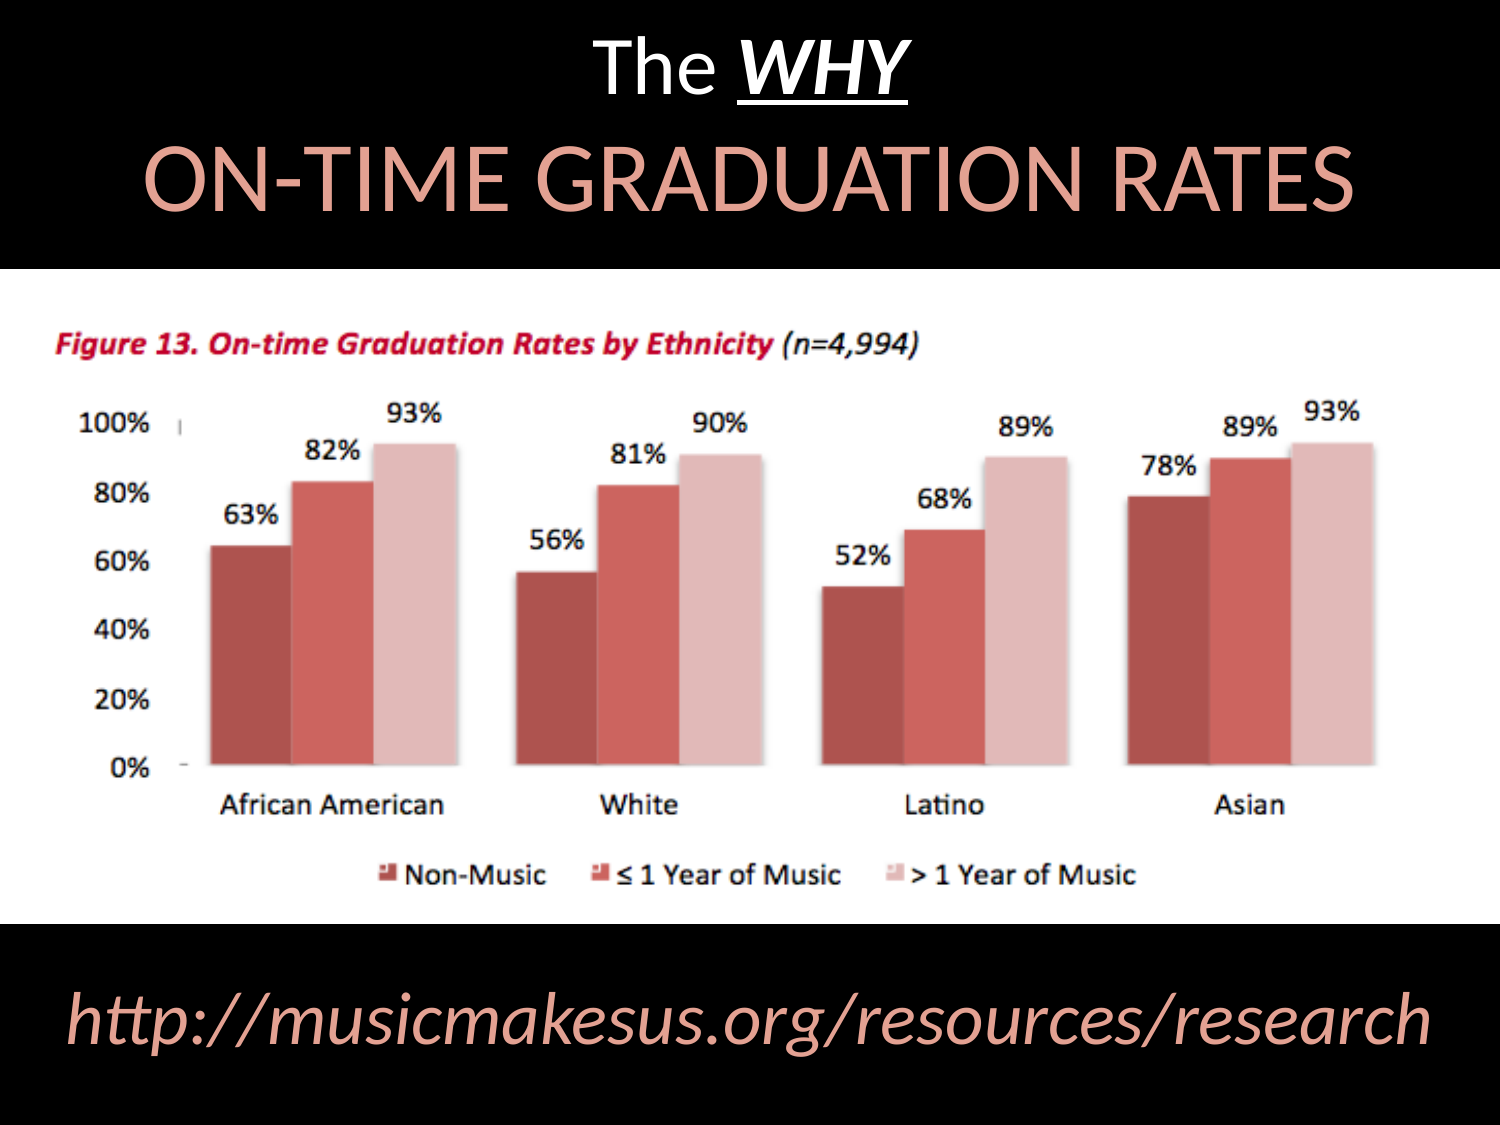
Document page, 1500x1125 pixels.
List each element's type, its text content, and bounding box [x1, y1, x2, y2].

title The WHY ON-TIME GRADUATION RATES [0, 58, 1500, 184]
picture [0, 269, 1500, 925]
text_box http://musicmakesus.org/resources/research [0, 962, 1500, 1068]
